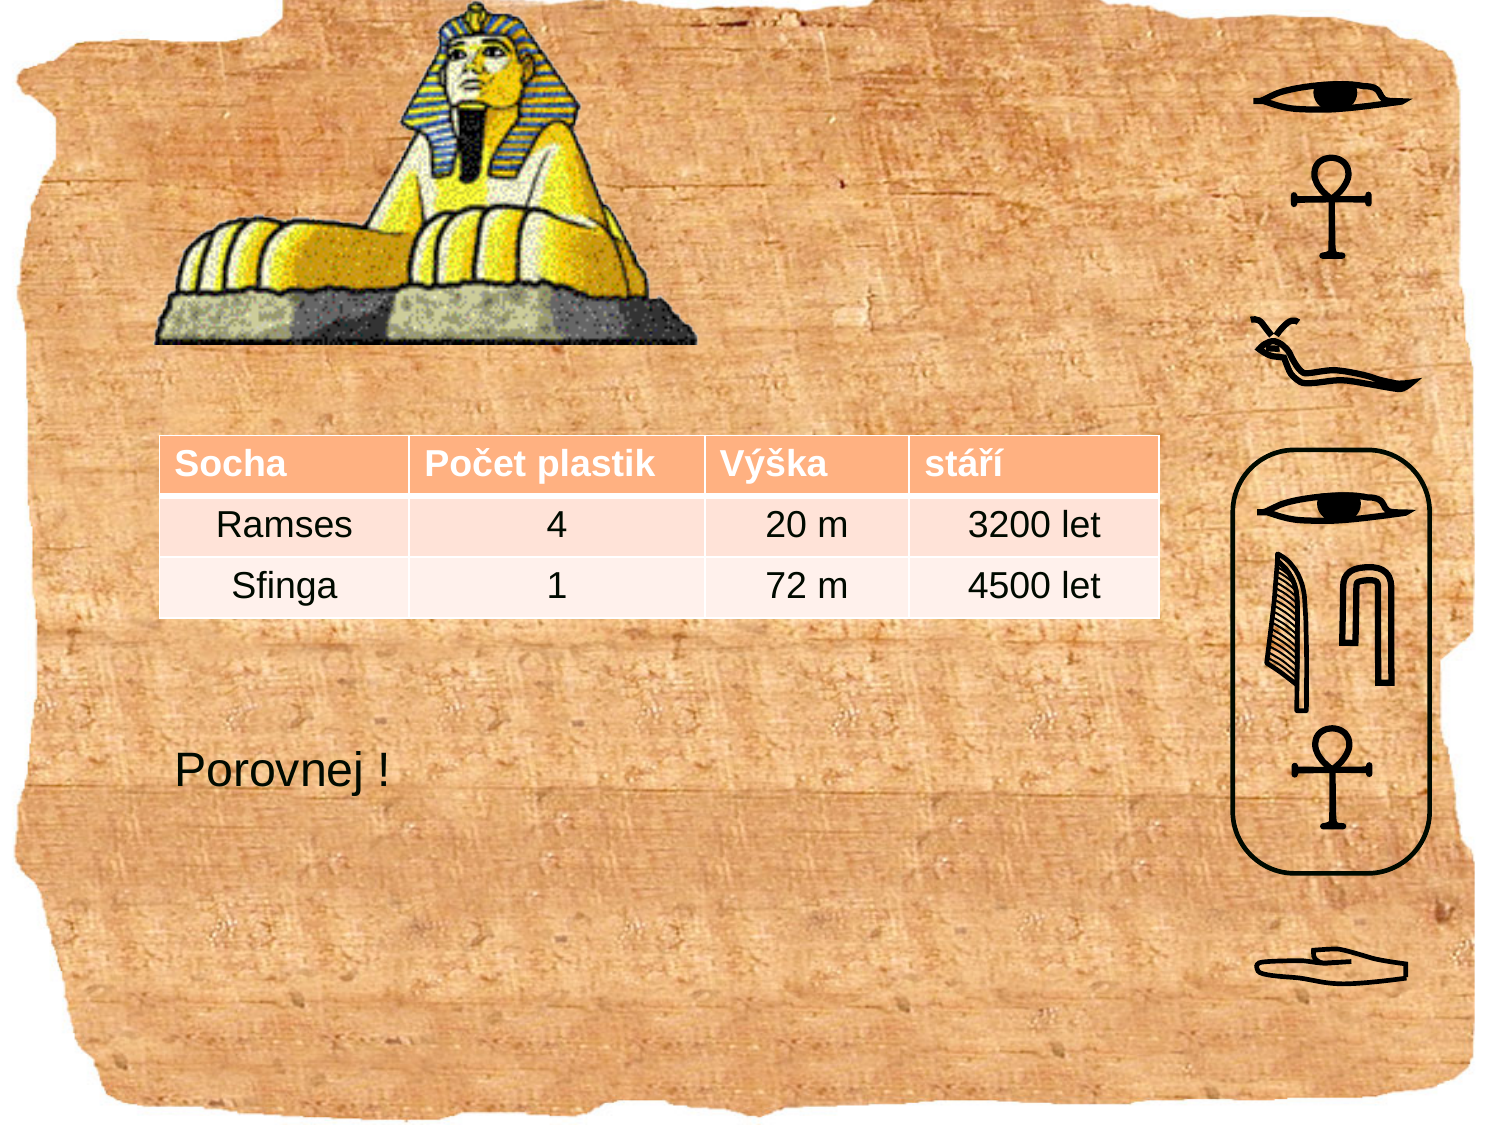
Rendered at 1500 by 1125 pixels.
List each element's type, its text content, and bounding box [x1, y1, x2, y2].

table_cell 4 [410, 499, 704, 556]
table_header stáří [910, 436, 1158, 493]
table_cell Ramses [160, 499, 408, 556]
table_cell Sfinga [160, 558, 408, 617]
table_header Výška [706, 436, 908, 493]
table_header Socha [160, 436, 408, 493]
picture [0, 0, 1500, 1125]
text_box Porovnej ! [159, 674, 966, 804]
table_cell 3200 let [910, 499, 1158, 556]
table_header Počet plastik [410, 436, 704, 493]
table_cell 1 [410, 558, 704, 617]
table_cell 72 m [706, 558, 908, 617]
table_cell 4500 let [910, 558, 1158, 617]
table_cell 20 m [706, 499, 908, 556]
